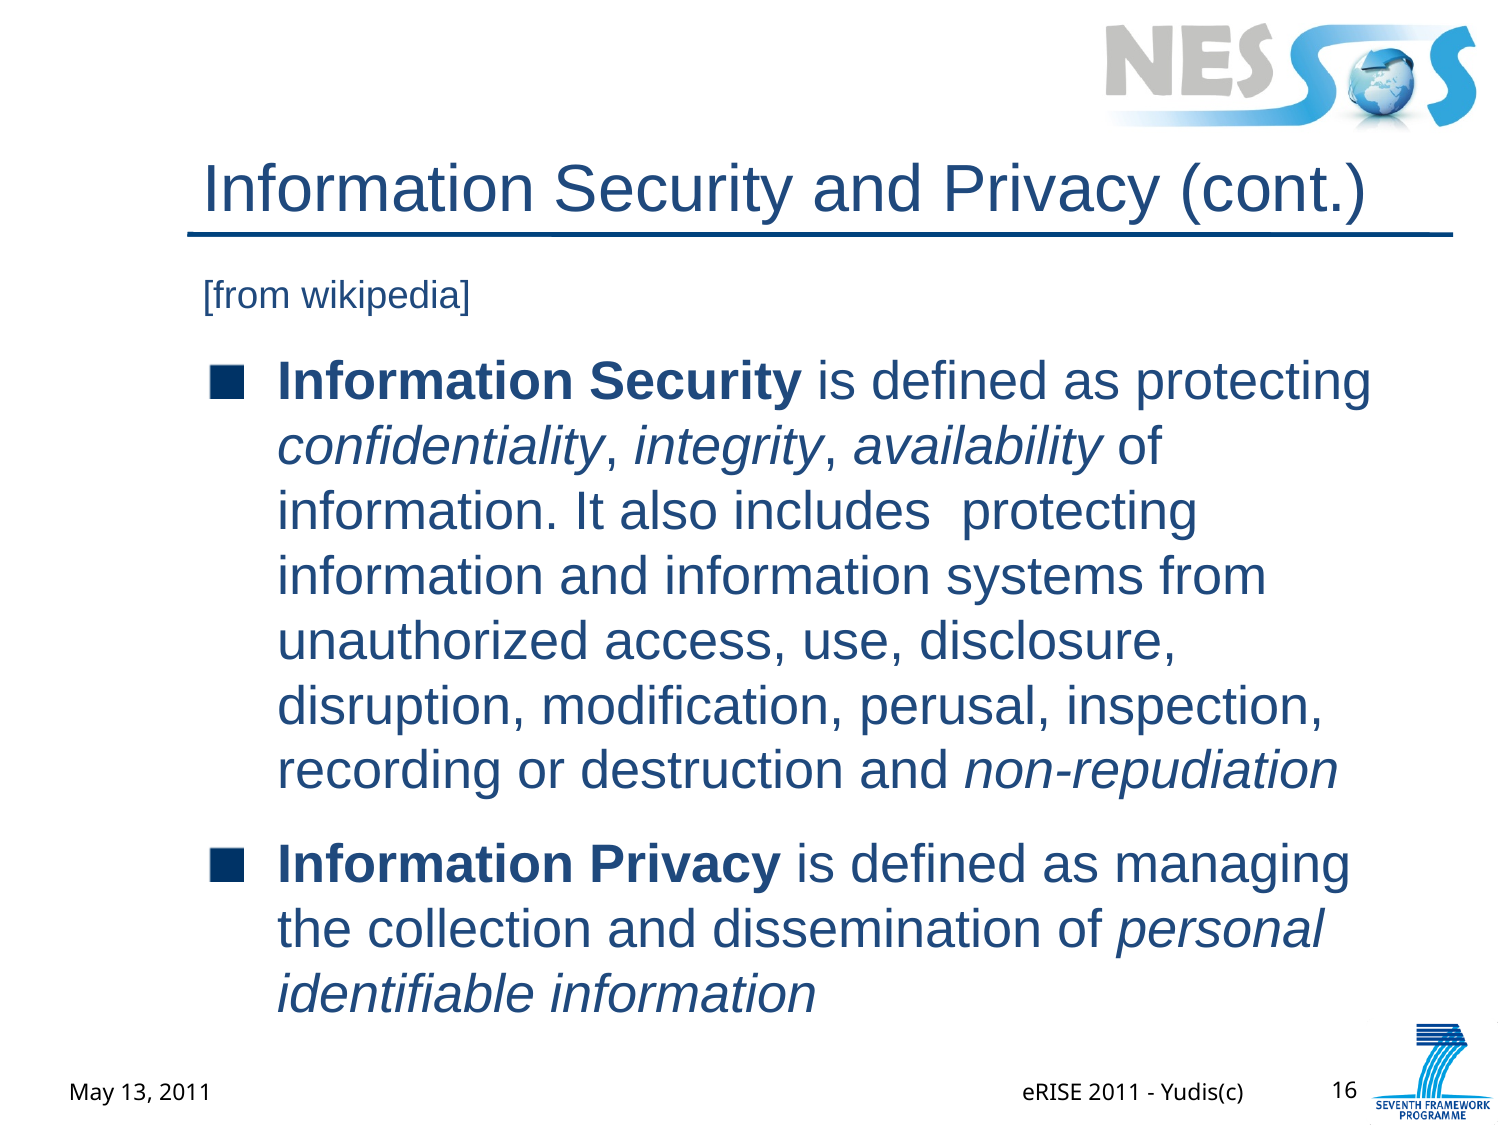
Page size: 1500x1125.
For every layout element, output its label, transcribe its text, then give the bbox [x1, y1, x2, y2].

title Information Security and Privacy (cont.) [187, 45, 1454, 233]
picture [202, 357, 244, 399]
picture [1101, 23, 1477, 143]
footer eRISE 2011 - Yudis(c) [643, 1072, 1244, 1111]
picture [202, 840, 244, 882]
picture [1366, 1018, 1498, 1125]
slide_number 16 [1257, 1072, 1358, 1111]
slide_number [69, 1072, 369, 1111]
list [from wikipedia] Information Security is defined as protecting confidentiality, integrity, availability of information. It also includes protecting information and information systems from unauthorized access, use, disclosure, disruption, modification, perusal, inspection, recording or destruction and non-repudiation Information Privacy is defined as managing the collection and dissemination of personal identifiable information [187, 262, 1454, 1047]
